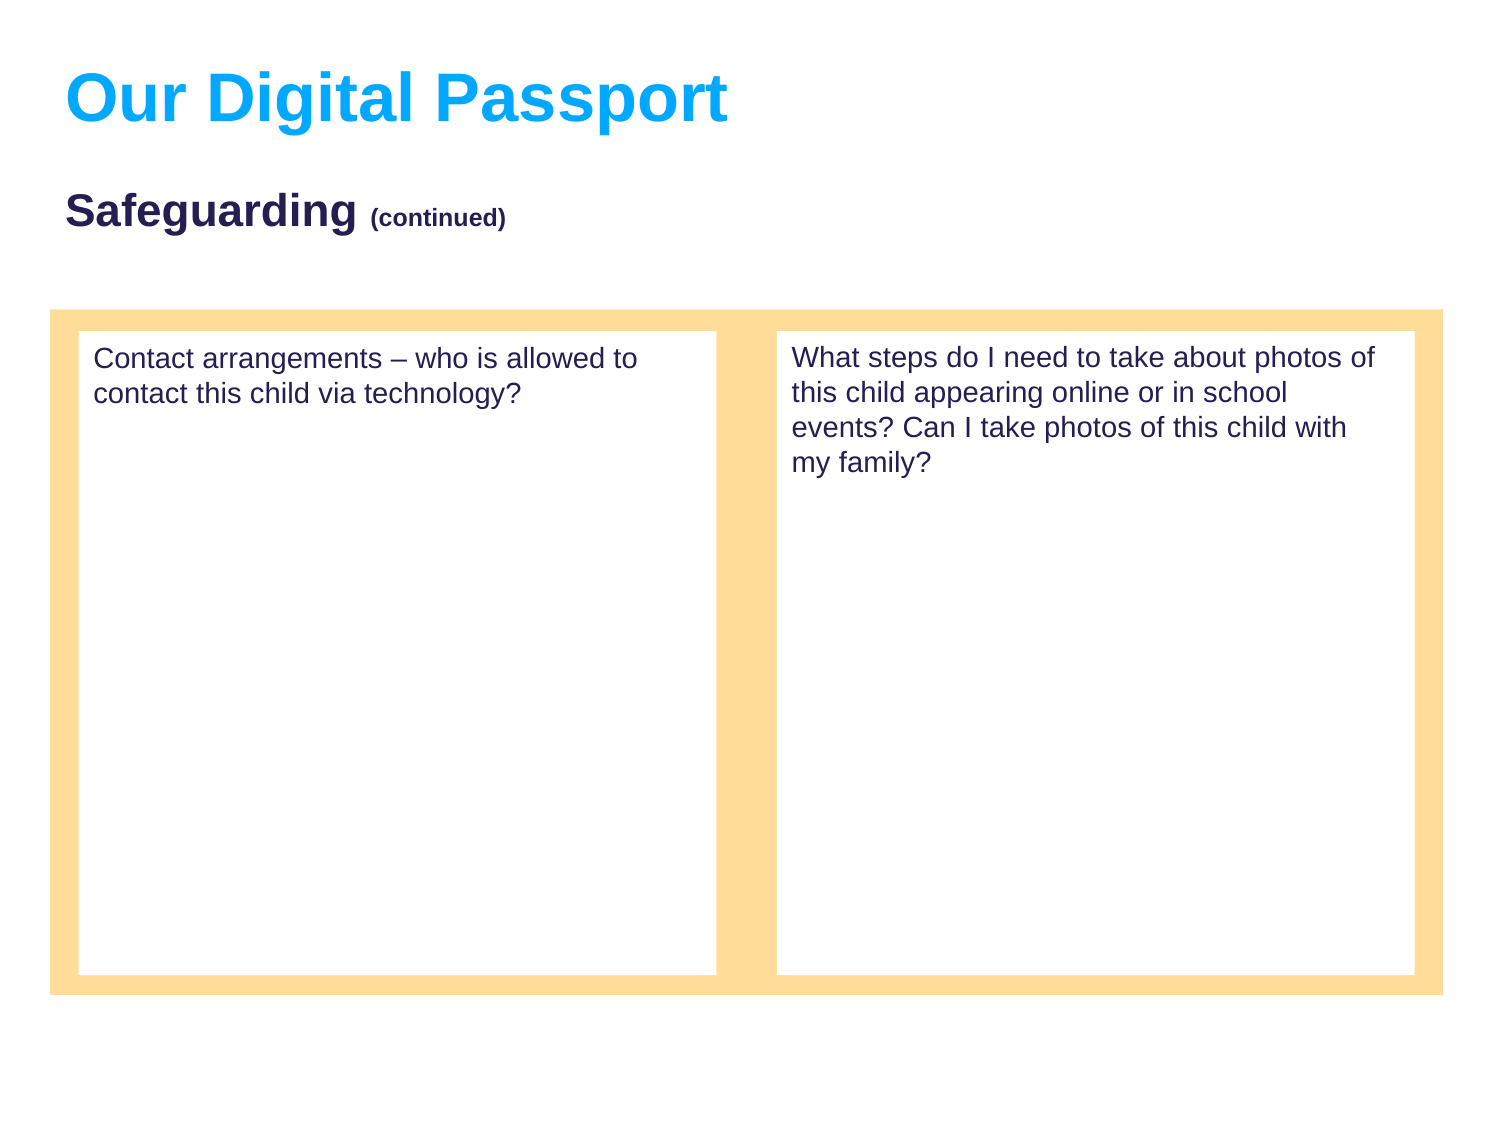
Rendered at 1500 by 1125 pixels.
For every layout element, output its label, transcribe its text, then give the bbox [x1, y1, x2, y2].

title Our Digital Passport [50, 54, 1344, 145]
list Safeguarding (continued) [50, 179, 1468, 292]
text_box [49, 308, 1444, 996]
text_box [78, 331, 1415, 976]
